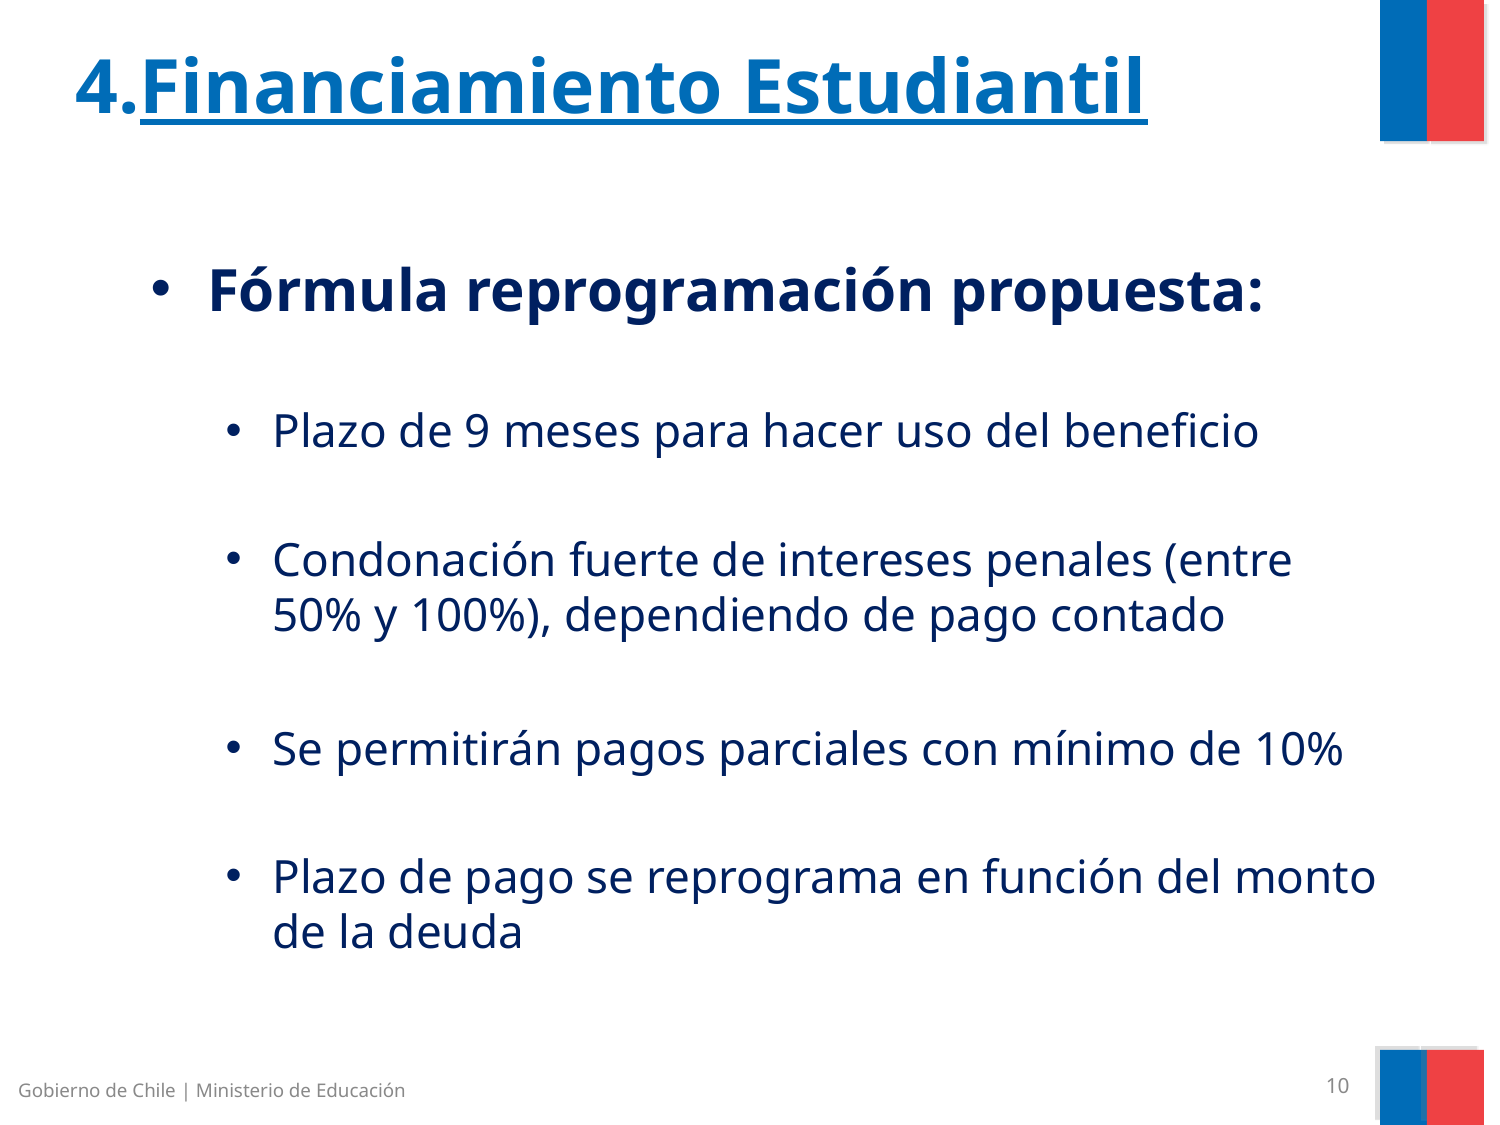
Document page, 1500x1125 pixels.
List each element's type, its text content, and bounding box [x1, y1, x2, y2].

text_box Fórmula reprogramación propuesta: Plazo de 9 meses para hacer uso del beneficio Condonación fuerte de intereses penales (entre 50% y 100%), dependiendo de pago contado Se permitirán pagos parciales con mínimo de 10% Plazo de pago se reprograma en función del monto de la deuda [135, 245, 1407, 988]
slide_number 10 [1014, 1070, 1365, 1103]
title 4.Financiamiento Estudiantil [60, 30, 1400, 219]
footer Gobierno de Chile | Ministerio de Educación [3, 1070, 479, 1112]
